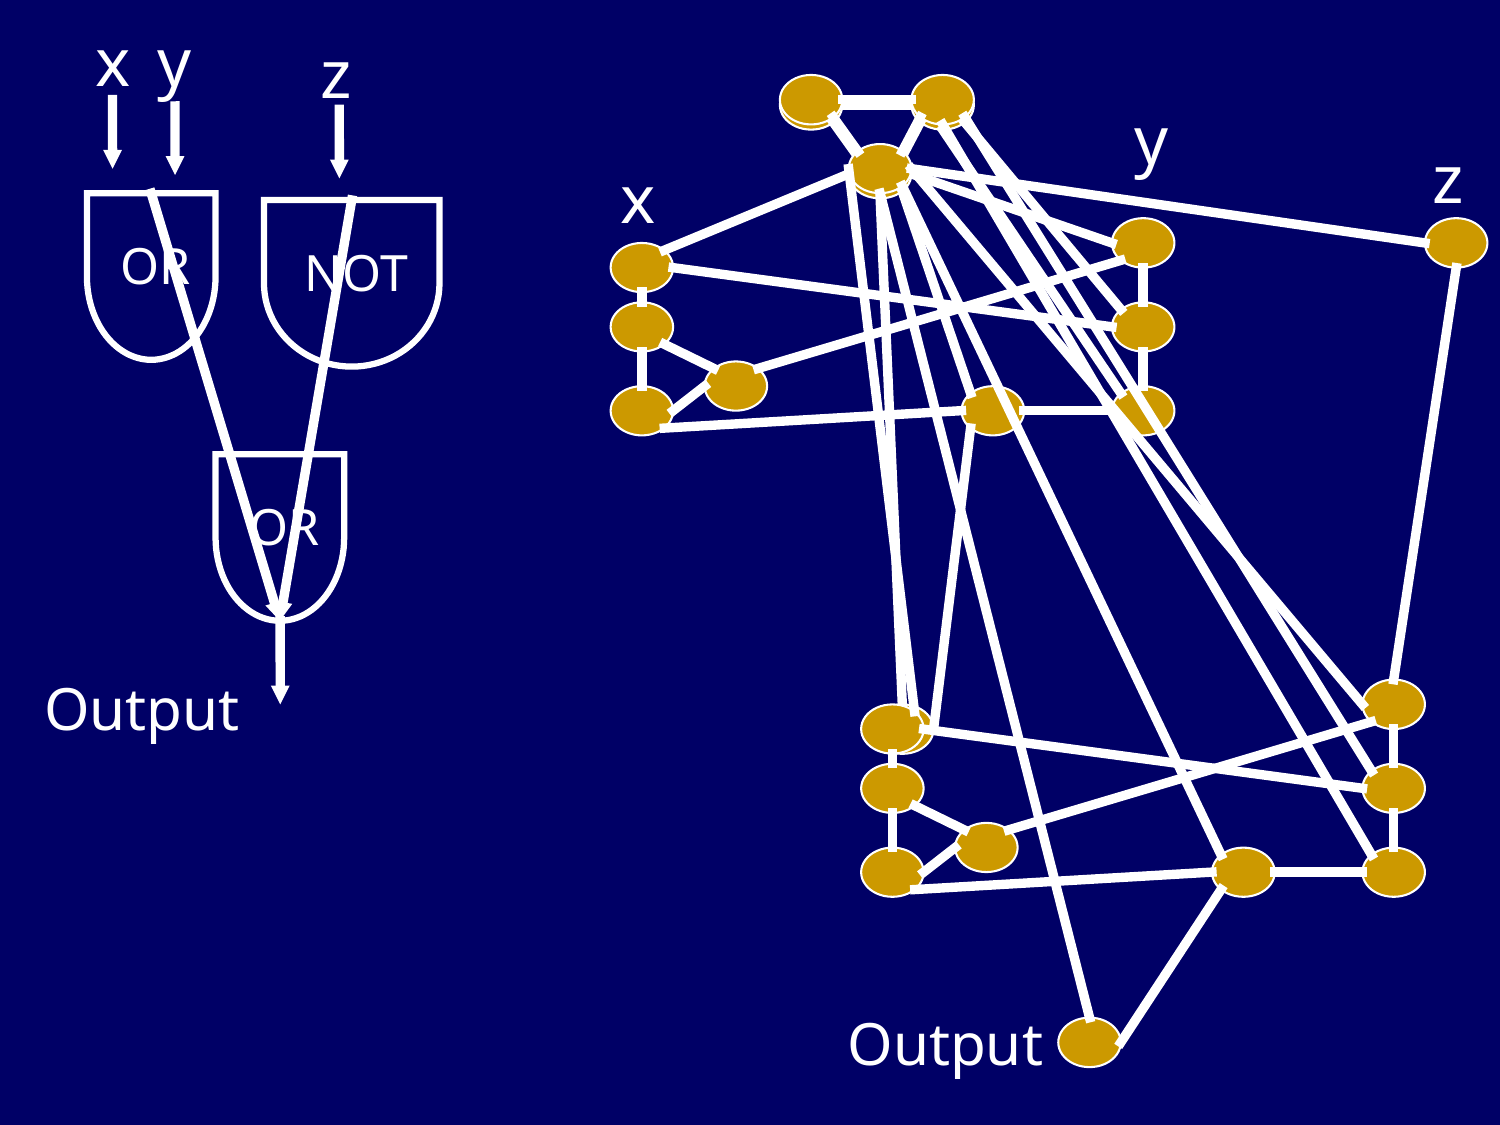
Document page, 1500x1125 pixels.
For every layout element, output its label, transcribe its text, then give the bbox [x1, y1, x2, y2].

text_box z [275, 24, 388, 98]
text_box x [50, 12, 112, 108]
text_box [574, 74, 1500, 1086]
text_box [86, 99, 440, 705]
text_box Output [0, 664, 285, 750]
text_box y [112, 12, 225, 98]
